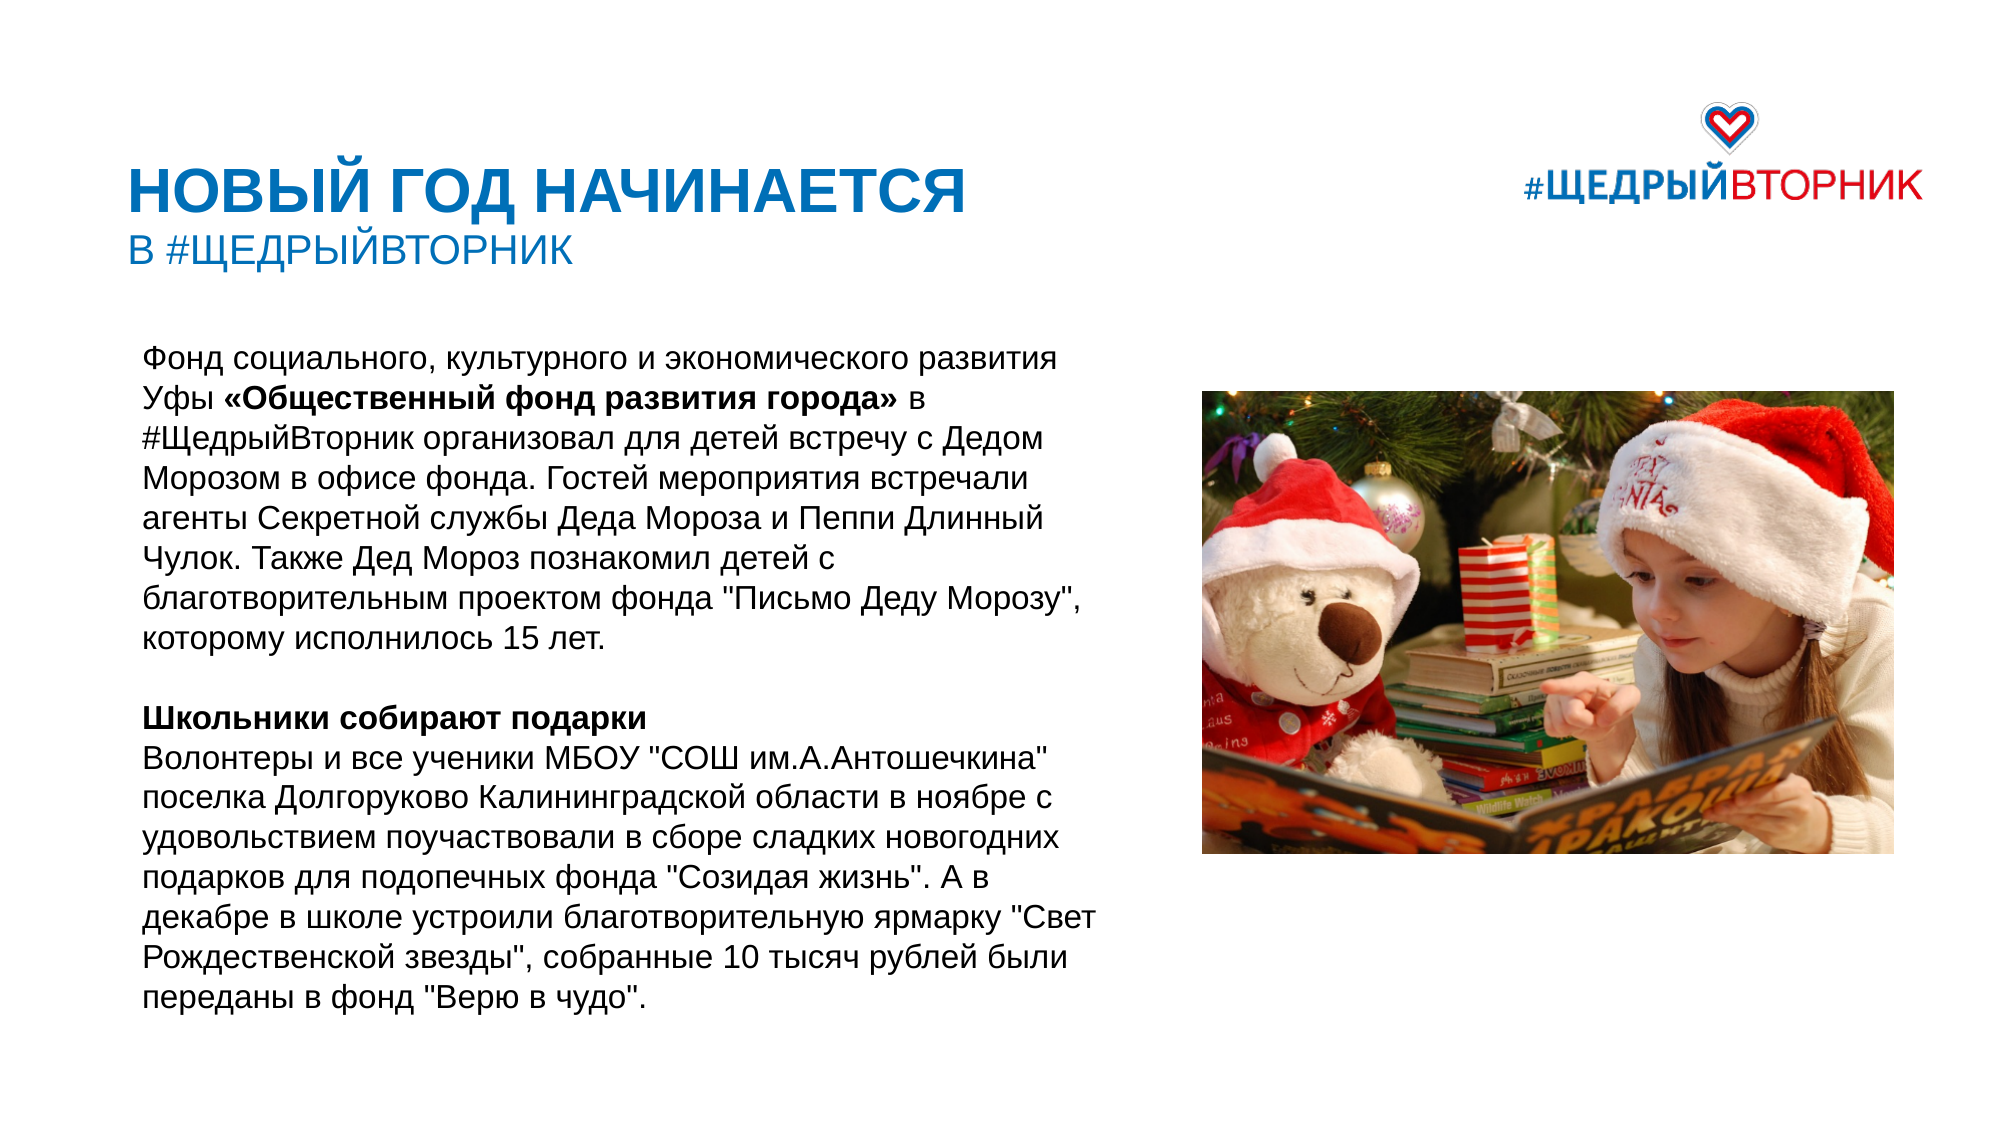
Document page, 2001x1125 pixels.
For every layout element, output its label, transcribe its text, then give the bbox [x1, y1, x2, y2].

picture [1202, 391, 1894, 854]
picture [1524, 102, 1923, 204]
text_box Фонд социального, культурного и экономического развития Уфы «Общественный фонд развития города» в #ЩедрыйВторник организовал для детей встречу с Дедом Морозом в офисе фонда. Гостей мероприятия встречали агенты Секретной службы Деда Мороза и Пеппи Длинный Чулок. Также Дед Мороз познакомил детей с благотворительным проектом фонда "Письмо Деду Морозу", которому исполнилось 15 лет. Школьники собирают подарки Волонтеры и все ученики МБОУ "СОШ им.А.Антошечкина" поселка Долгоруково Калининградской области в ноябре с удовольствием поучаствовали в сборе сладких новогодних подарков для подопечных фонда "Созидая жизнь". А в декабре в школе устроили благотворительную ярмарку "Свет Рождественской звезды", собранные 10 тысяч рублей были переданы в фонд "Верю в чудо". [127, 329, 1128, 1023]
list В #щедрыйВторник [127, 217, 1145, 277]
title Новый год начинается [127, 157, 1145, 217]
